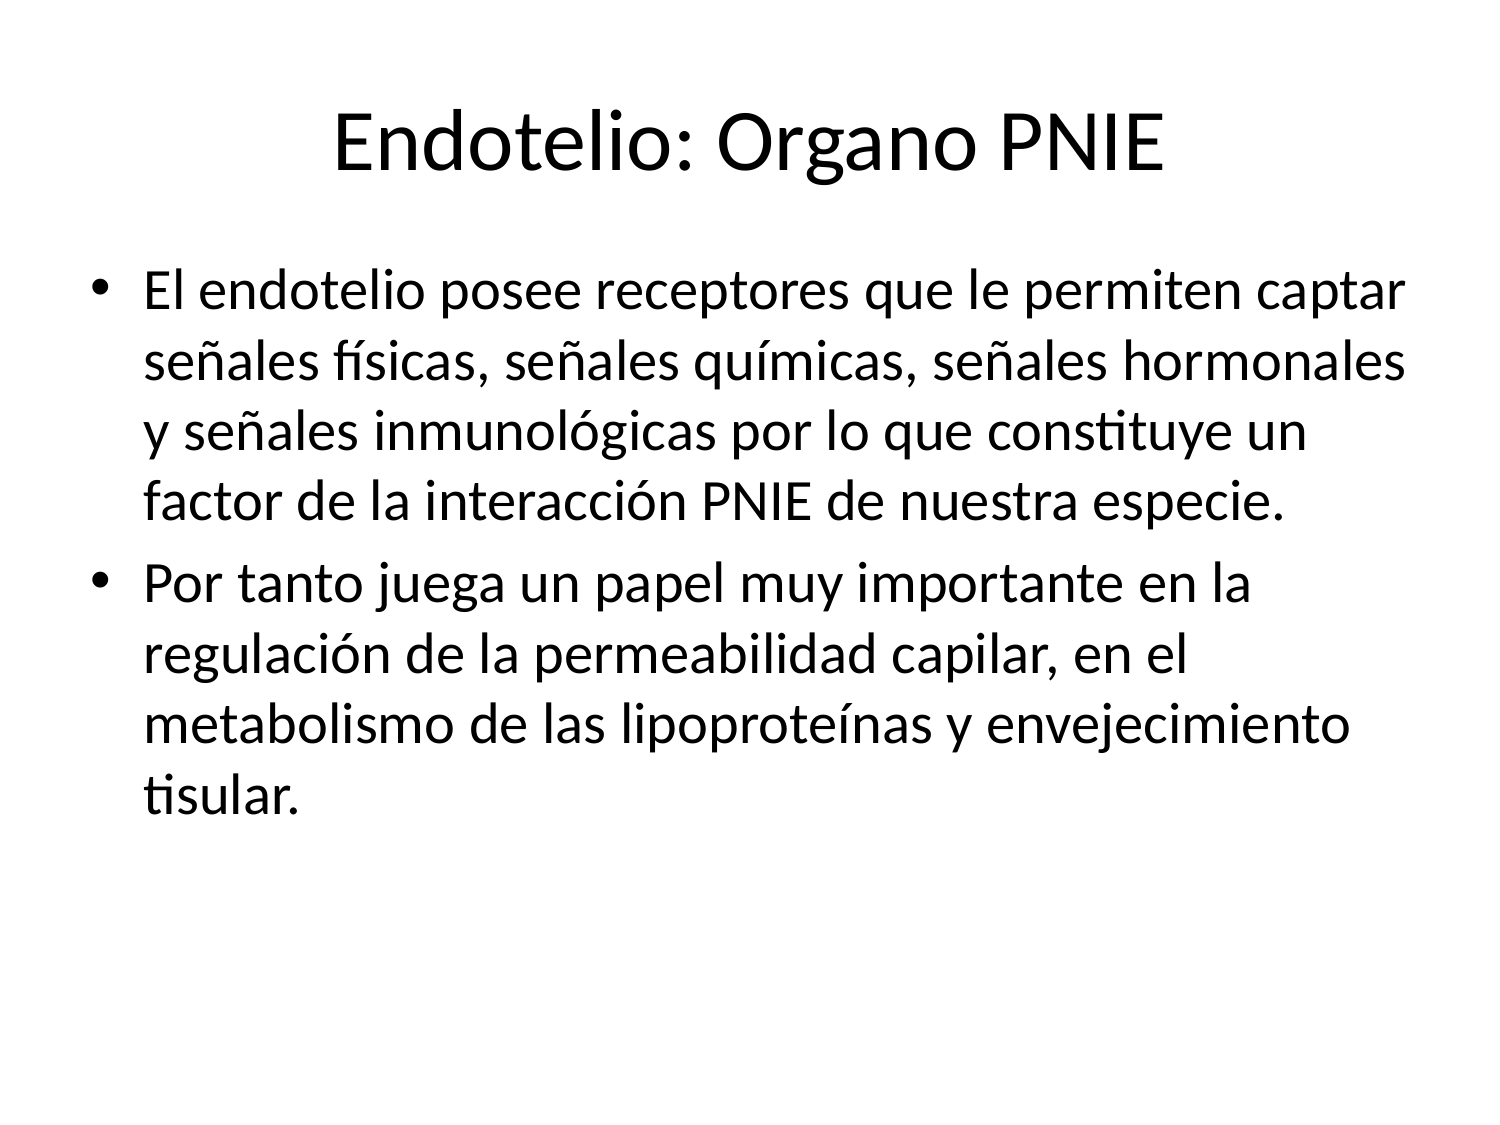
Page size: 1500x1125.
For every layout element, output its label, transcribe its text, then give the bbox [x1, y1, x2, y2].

title Endotelio: Organo PNIE [75, 75, 1425, 197]
list El endotelio posee receptores que le permiten captar señales físicas, señales químicas, señales hormonales y señales inmunológicas por lo que constituye un factor de la interacción PNIE de nuestra especie. Por tanto juega un papel muy importante en la regulación de la permeabilidad capilar, en el metabolismo de las lipoproteínas y envejecimiento tisular. [75, 243, 1425, 963]
